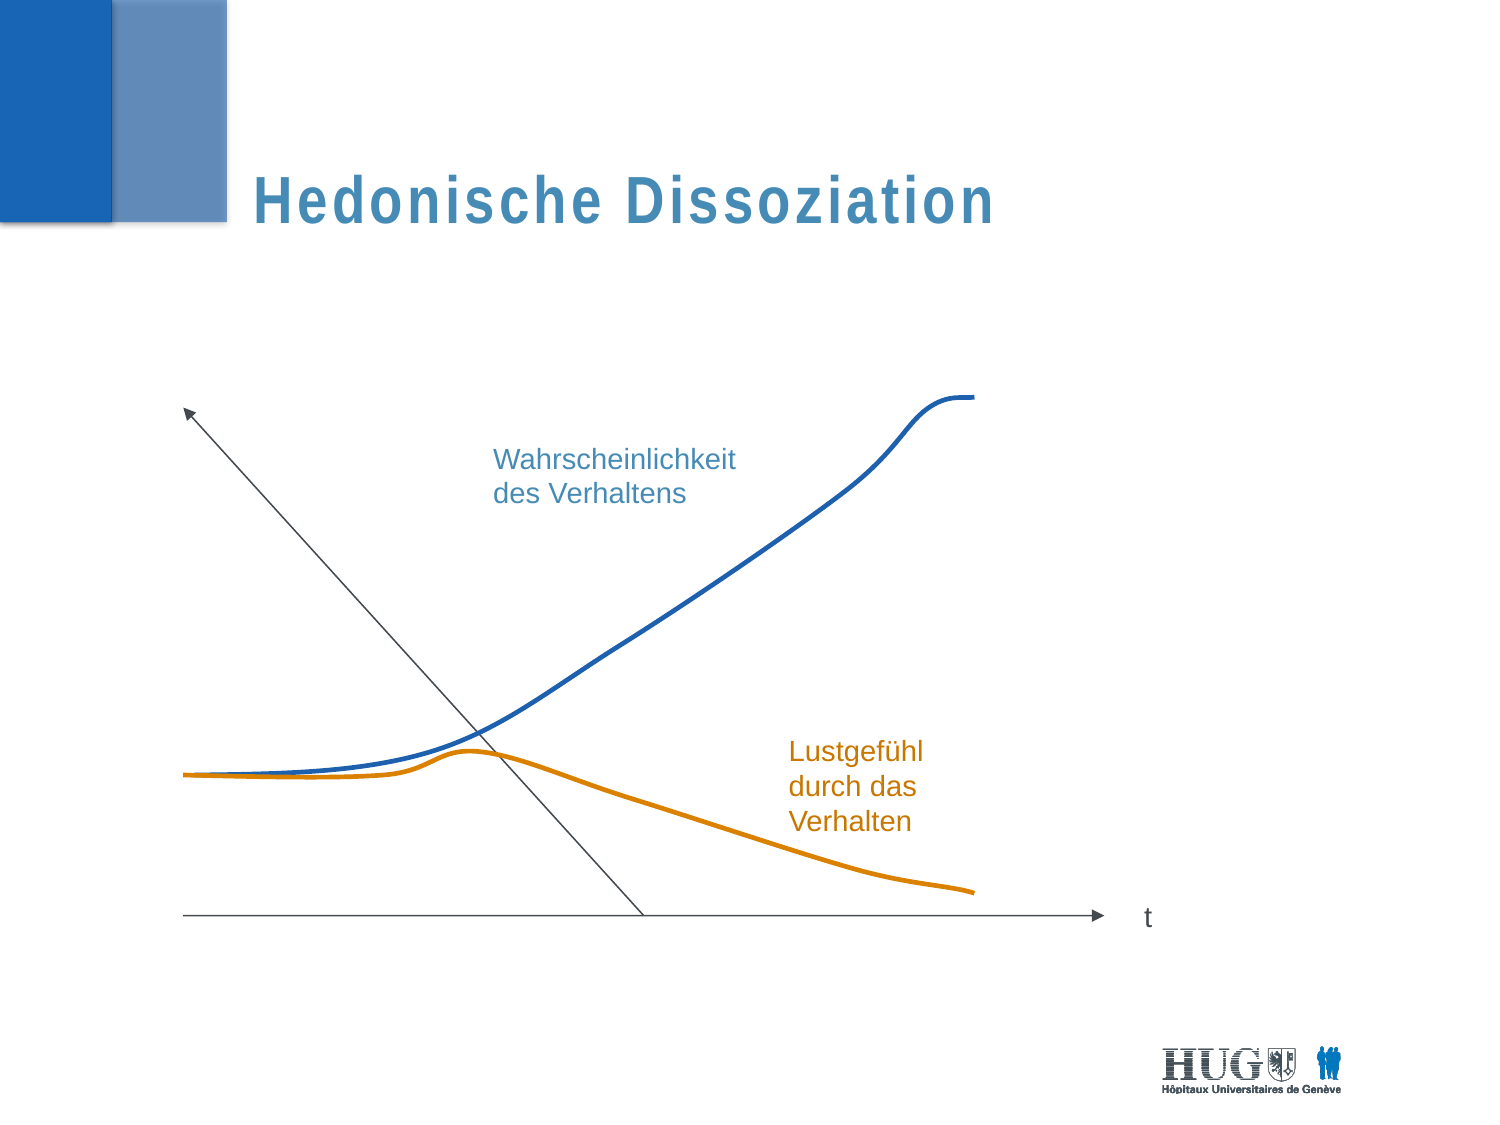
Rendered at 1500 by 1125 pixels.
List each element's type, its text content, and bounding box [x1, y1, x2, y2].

text_box Wahrscheinlichkeit des Verhaltens [478, 432, 757, 518]
text_box t [1129, 890, 1168, 941]
text_box [194, 397, 975, 775]
title Hedonische Dissoziation [239, 103, 1341, 291]
text_box [187, 751, 975, 894]
text_box [645, 909, 1105, 922]
text_box Lustgefühl durch das Verhalten [773, 724, 1020, 845]
